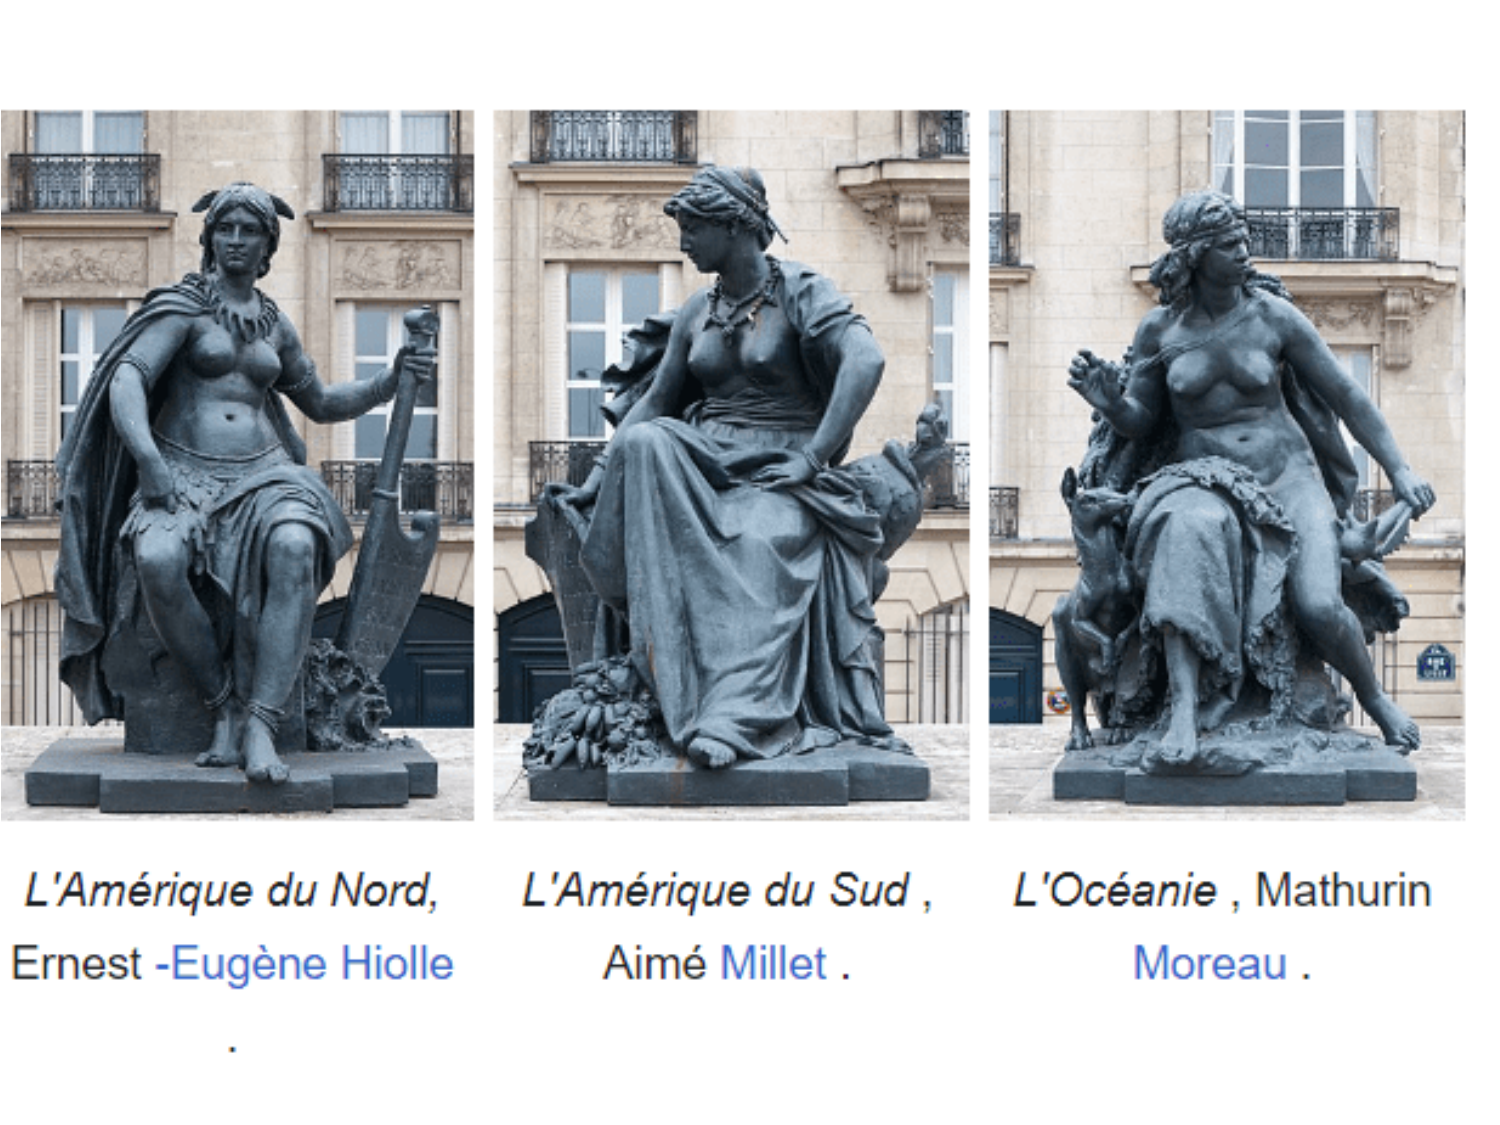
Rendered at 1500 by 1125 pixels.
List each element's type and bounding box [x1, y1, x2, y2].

picture [1, 89, 1500, 1099]
